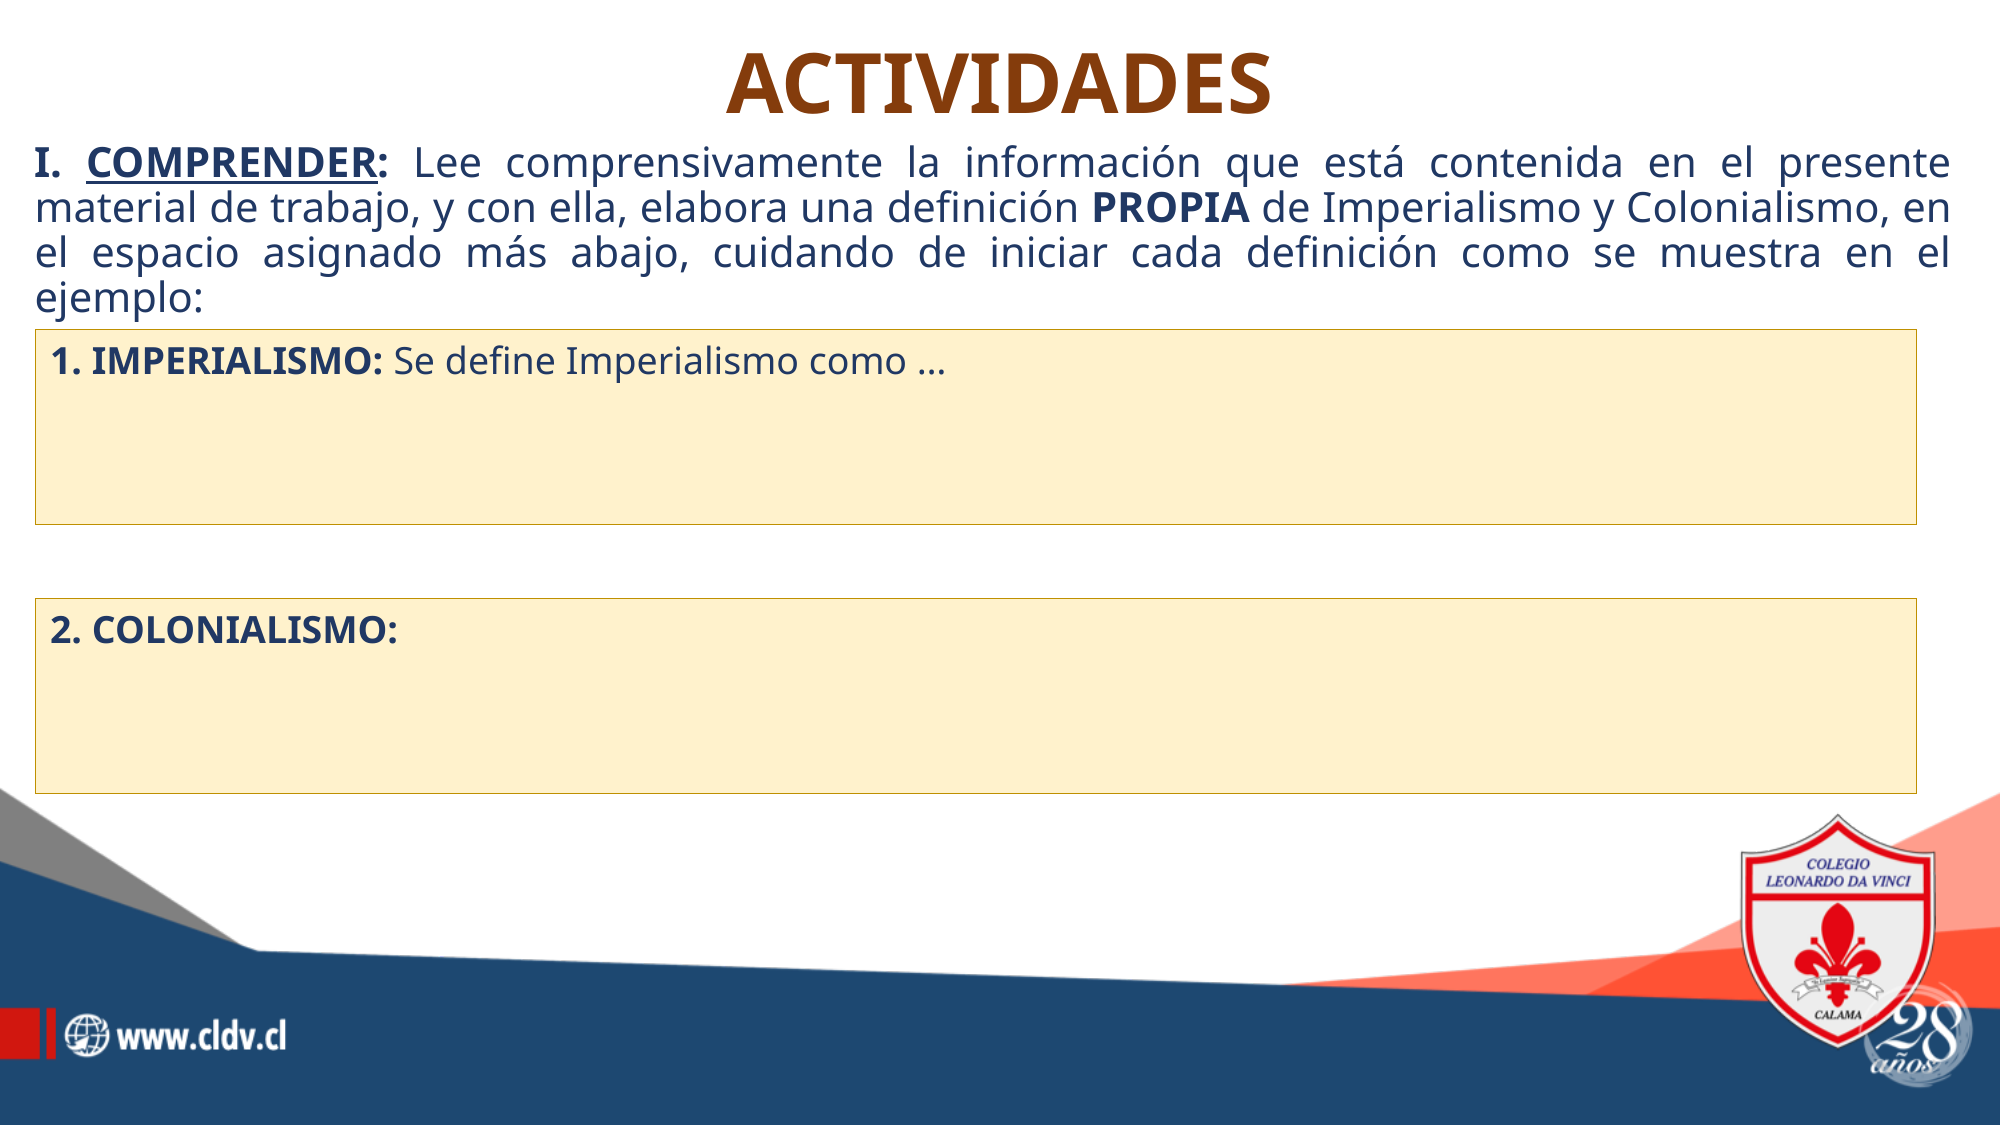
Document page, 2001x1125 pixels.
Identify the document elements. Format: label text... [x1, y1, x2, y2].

text_box 1. IMPERIALISMO: Se define Imperialismo como … [35, 329, 1917, 525]
picture [0, 786, 2000, 1125]
list I. COMPRENDER: Lee comprensivamente la información que está contenida en el presente material de trabajo, y con ella, elabora una definición PROPIA de Imperialismo y Colonialismo, en el espacio asignado más abajo, cuidando de iniciar cada definición como se muestra en el ejemplo: [19, 134, 1967, 300]
text_box 2. COLONIALISMO: [35, 598, 1917, 794]
title ACTIVIDADES [137, 39, 1863, 134]
